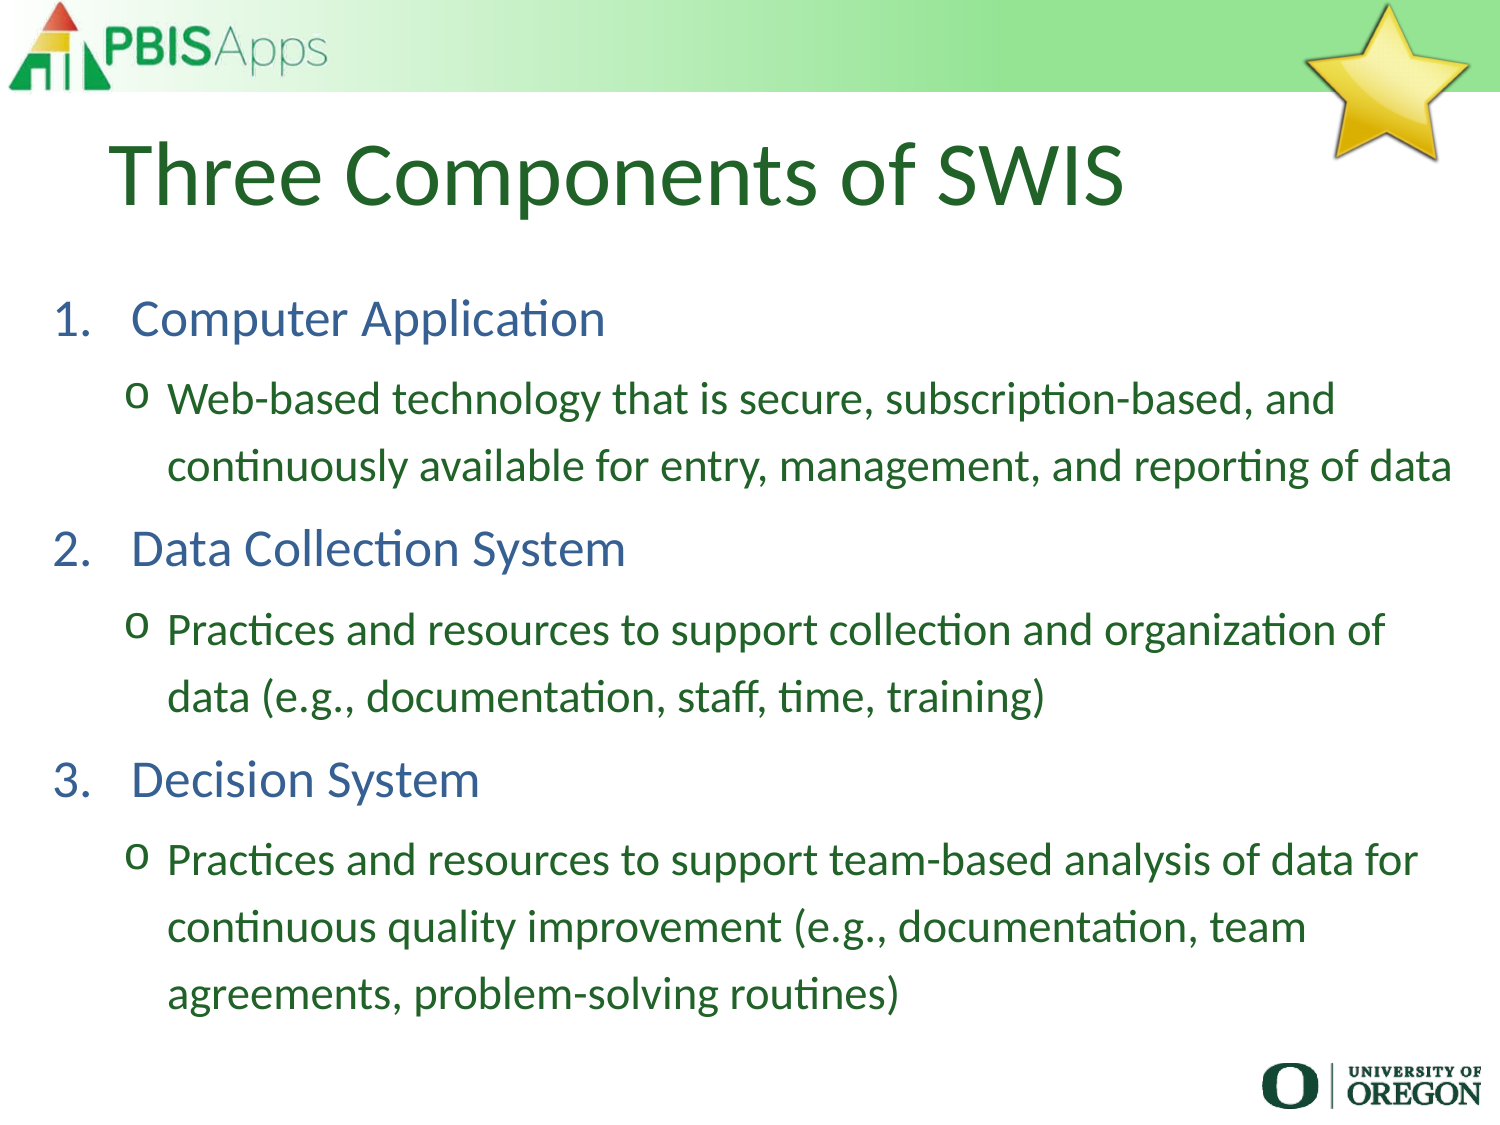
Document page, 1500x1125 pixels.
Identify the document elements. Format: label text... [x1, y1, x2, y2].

list Computer Application Web-based technology that is secure, subscription-based, and continuously available for entry, management, and reporting of data Data Collection System Practices and resources to support collection and organization of data (e.g., documentation, staff, time, training) Decision System Practices and resources to support team-based analysis of data for continuous quality improvement (e.g., documentation, team agreements, problem-solving routines) [37, 262, 1475, 1100]
picture [1262, 1062, 1481, 1109]
title Three Components of SWIS [0, 75, 1475, 263]
picture [0, 0, 341, 75]
picture [1263, 0, 1500, 213]
